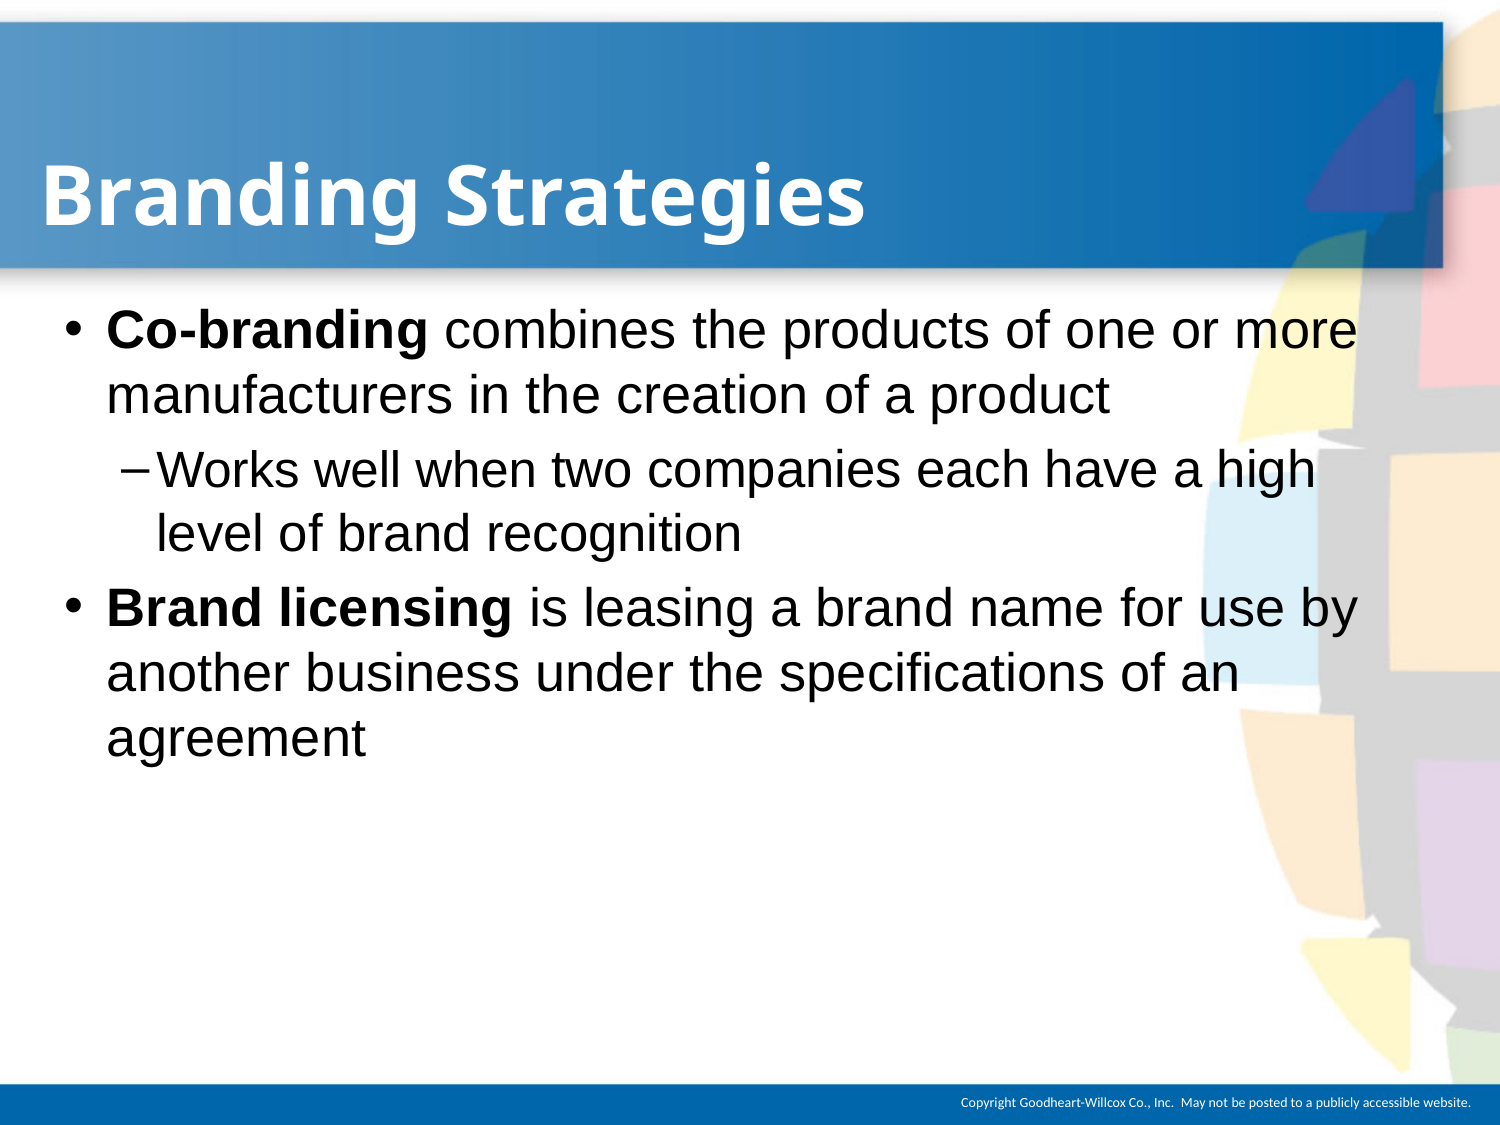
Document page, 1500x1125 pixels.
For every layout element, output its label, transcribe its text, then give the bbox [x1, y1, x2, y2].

picture [0, 0, 1500, 1125]
title Branding Strategies [24, 37, 1426, 251]
list Co-branding combines the products of one or more manufacturers in the creation of a product Works well when two companies each have a high level of brand recognition Brand licensing is leasing a brand name for use by another business under the specifications of an agreement [50, 287, 1438, 1075]
